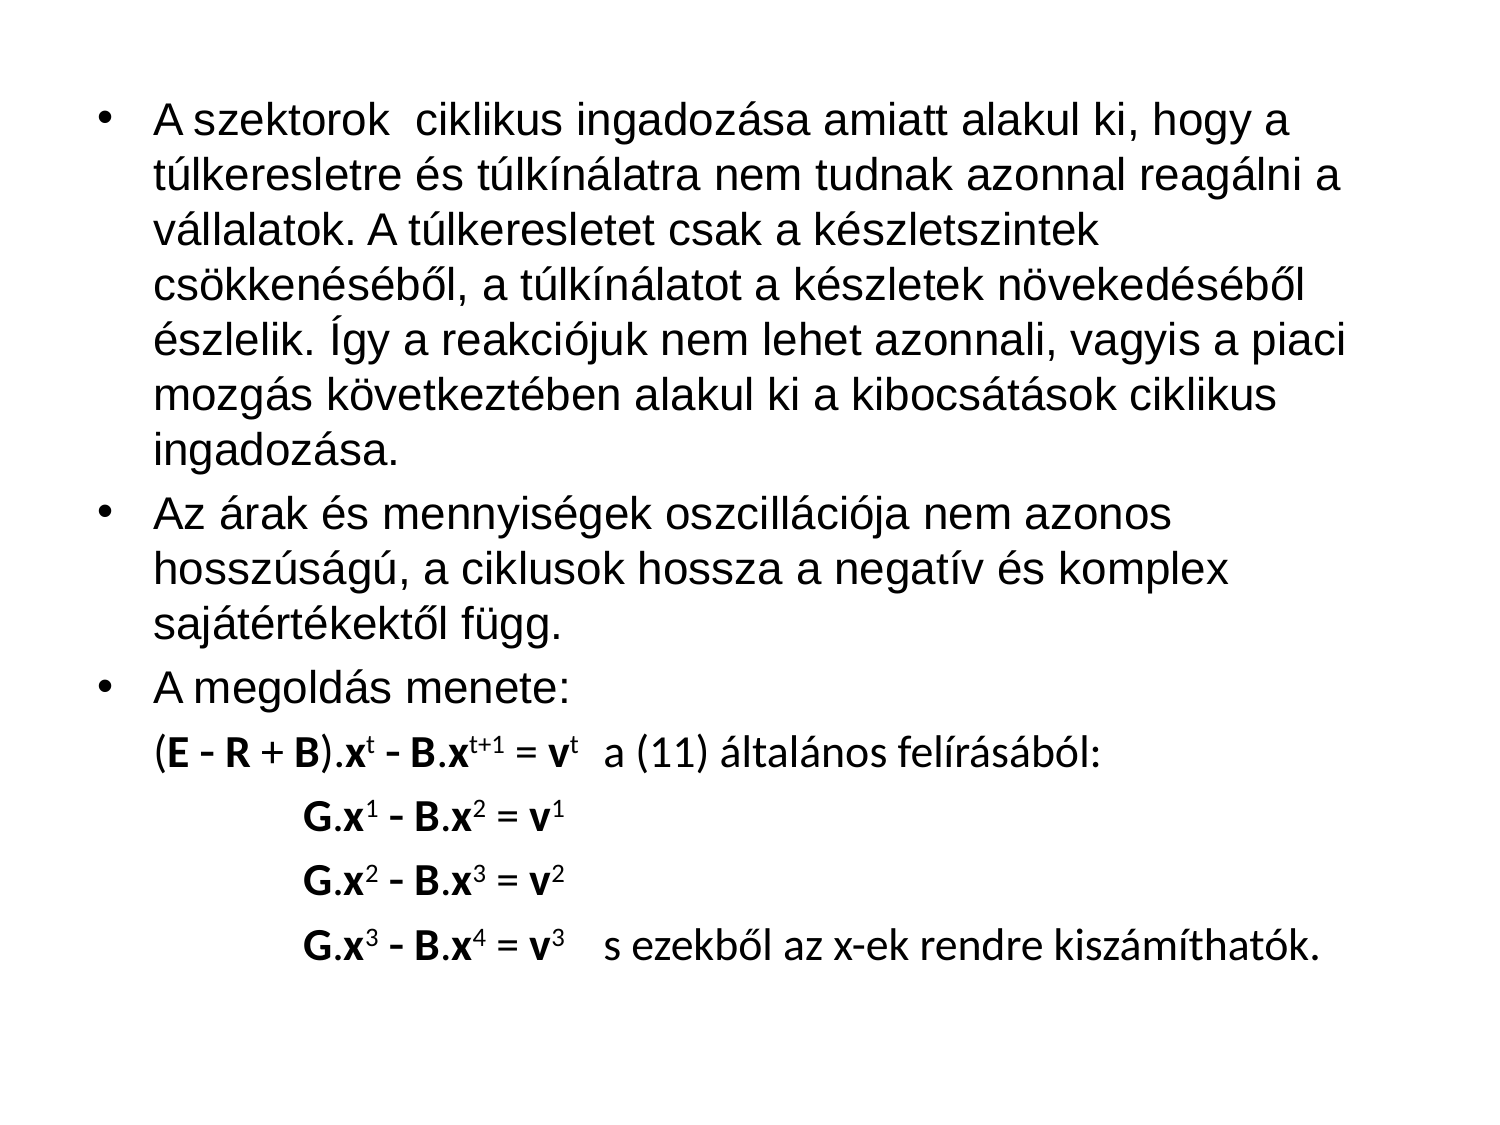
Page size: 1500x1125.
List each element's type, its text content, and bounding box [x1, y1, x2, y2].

list A szektorok ciklikus ingadozása amiatt alakul ki, hogy a túlkeresletre és túlkínálatra nem tudnak azonnal reagálni a vállalatok. A túlkeresletet csak a készletszintek csökkenéséből, a túlkínálatot a készletek növekedéséből észlelik. Így a reakciójuk nem lehet azonnali, vagyis a piaci mozgás következtében alakul ki a kibocsátások ciklikus ingadozása. Az árak és mennyiségek oszcillációja nem azonos hosszúságú, a ciklusok hossza a negatív és komplex sajátértékektől függ. A megoldás menete: (E  R + B).xt  B.xt+1 = vt a (11) általános felírásából: G.x1  B.x2 = v1 G.x2  B.x3 = v2 G.x3  B.x4 = v3 s ezekből az x-ek rendre kiszámíthatók. [82, 82, 1432, 912]
